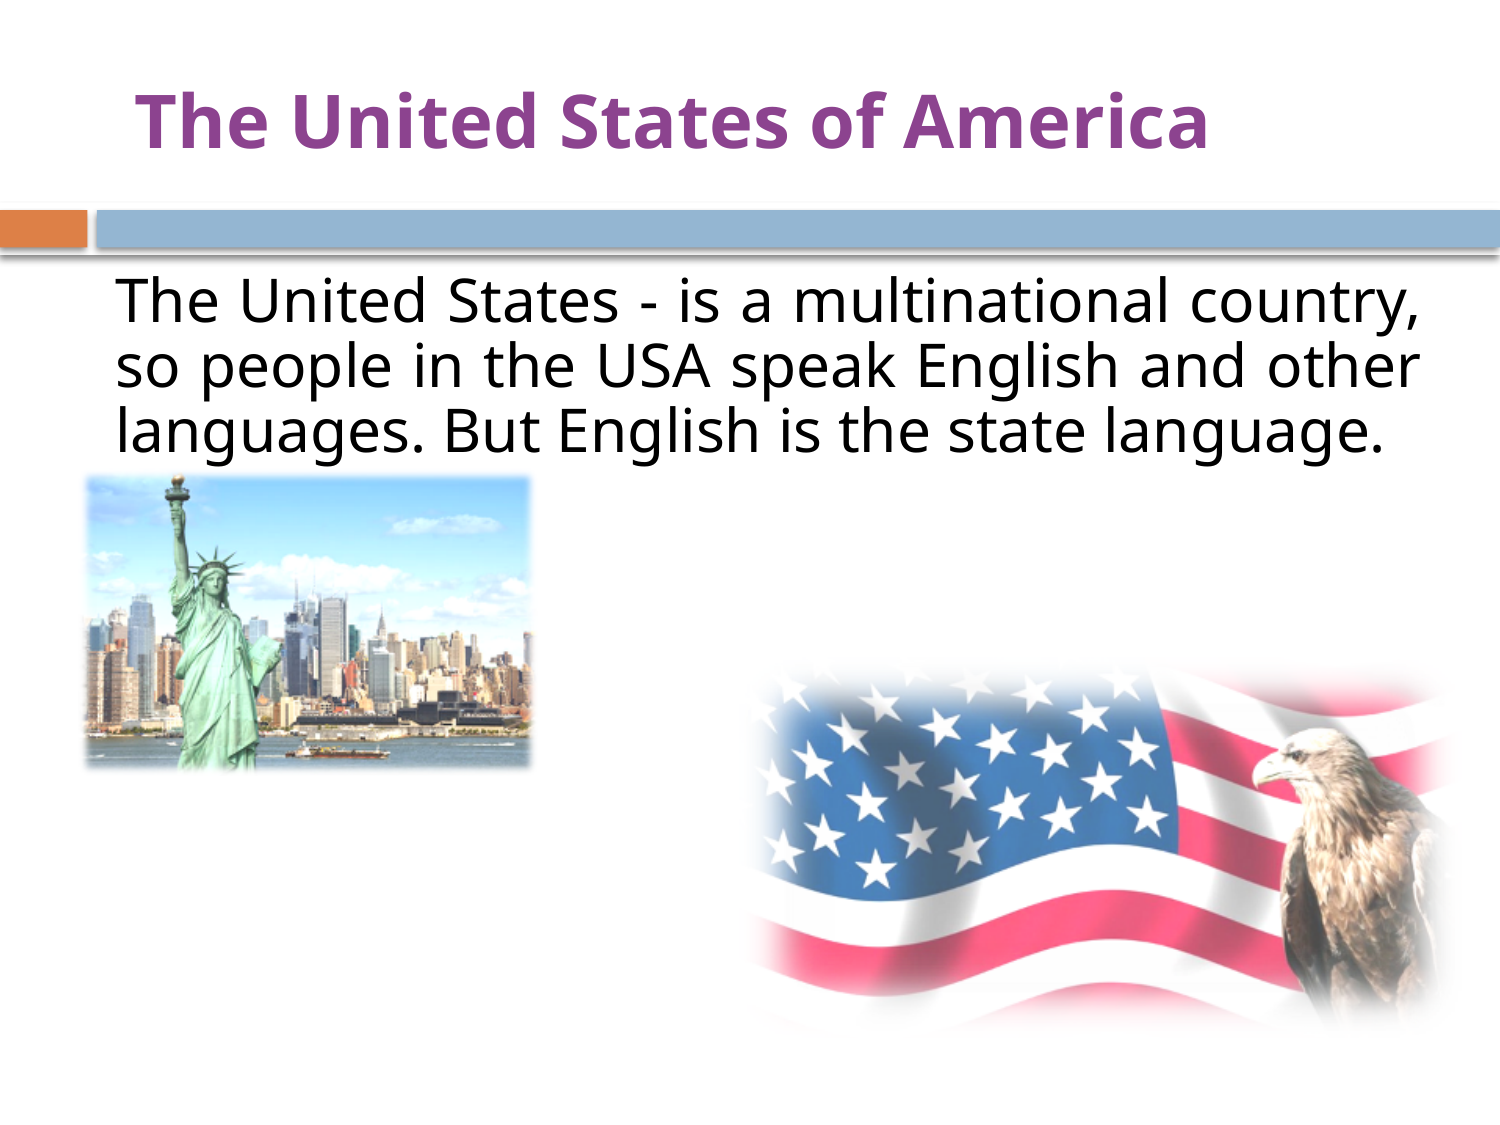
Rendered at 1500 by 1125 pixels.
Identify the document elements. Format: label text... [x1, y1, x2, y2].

list The United States - is a multinational country, so people in the USA speak English and other languages. But English is the state language. [100, 262, 1438, 1000]
title The United States of America [100, 37, 1438, 200]
picture [75, 466, 542, 779]
picture [736, 655, 1465, 1042]
